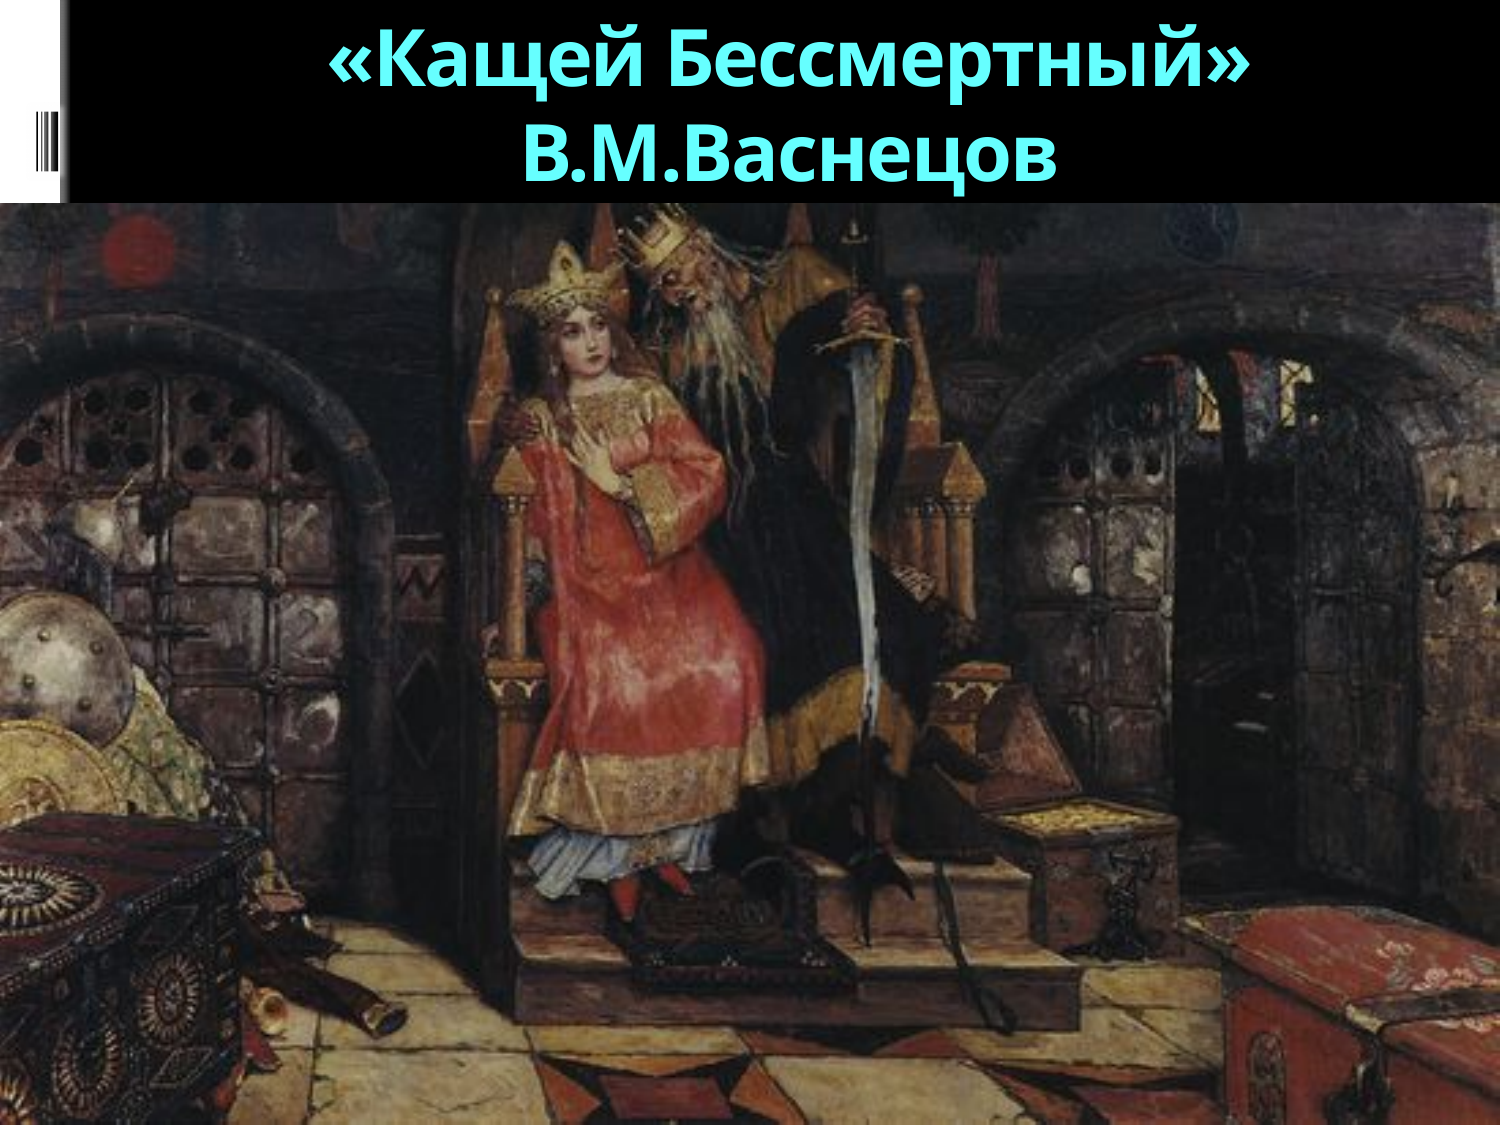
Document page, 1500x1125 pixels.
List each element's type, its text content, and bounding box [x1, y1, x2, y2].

picture [0, 202, 1500, 1125]
title «Кащей Бессмертный» В.М.Васнецов [152, 0, 1428, 188]
